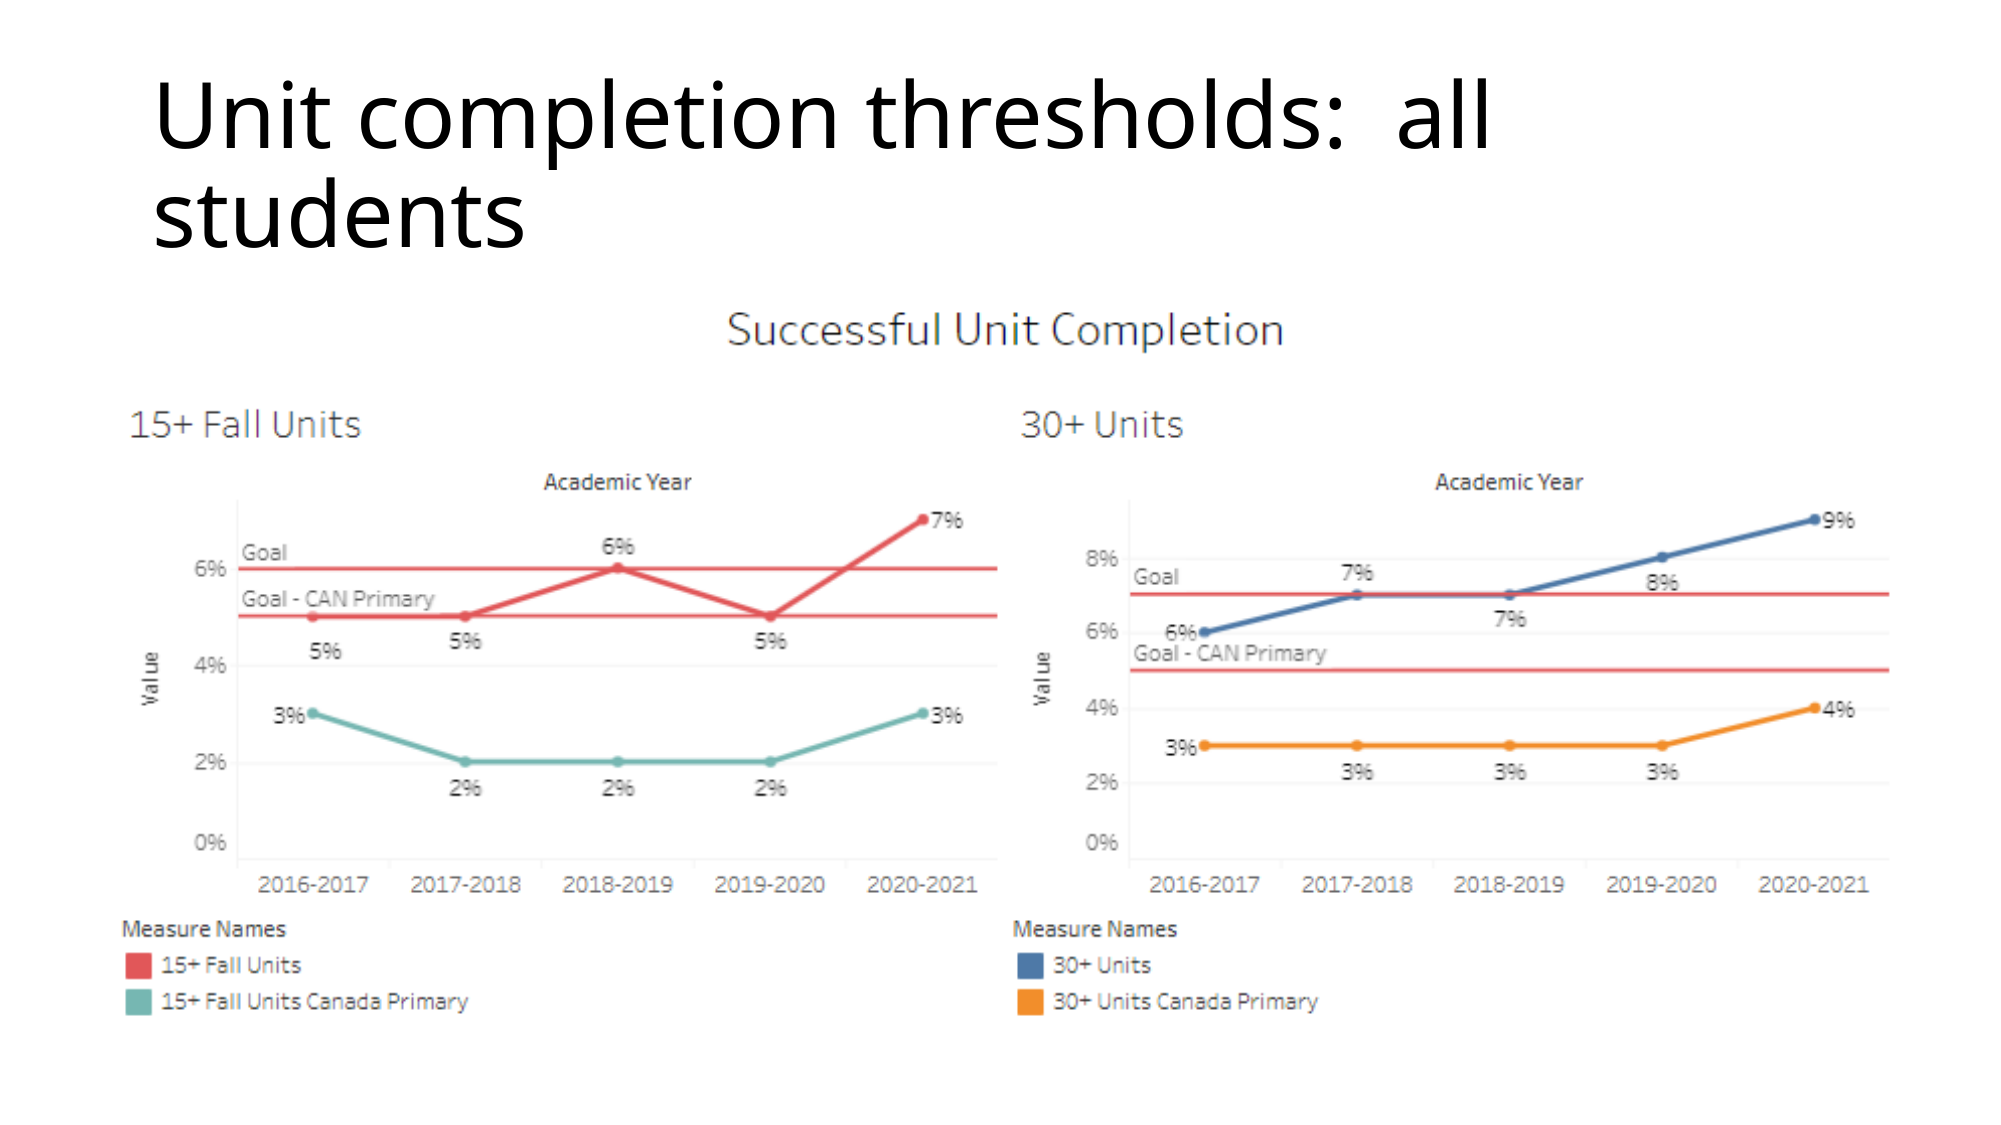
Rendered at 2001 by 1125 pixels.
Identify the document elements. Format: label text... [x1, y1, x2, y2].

title Unit completion thresholds: all students [137, 59, 1863, 278]
picture [102, 291, 1936, 1046]
